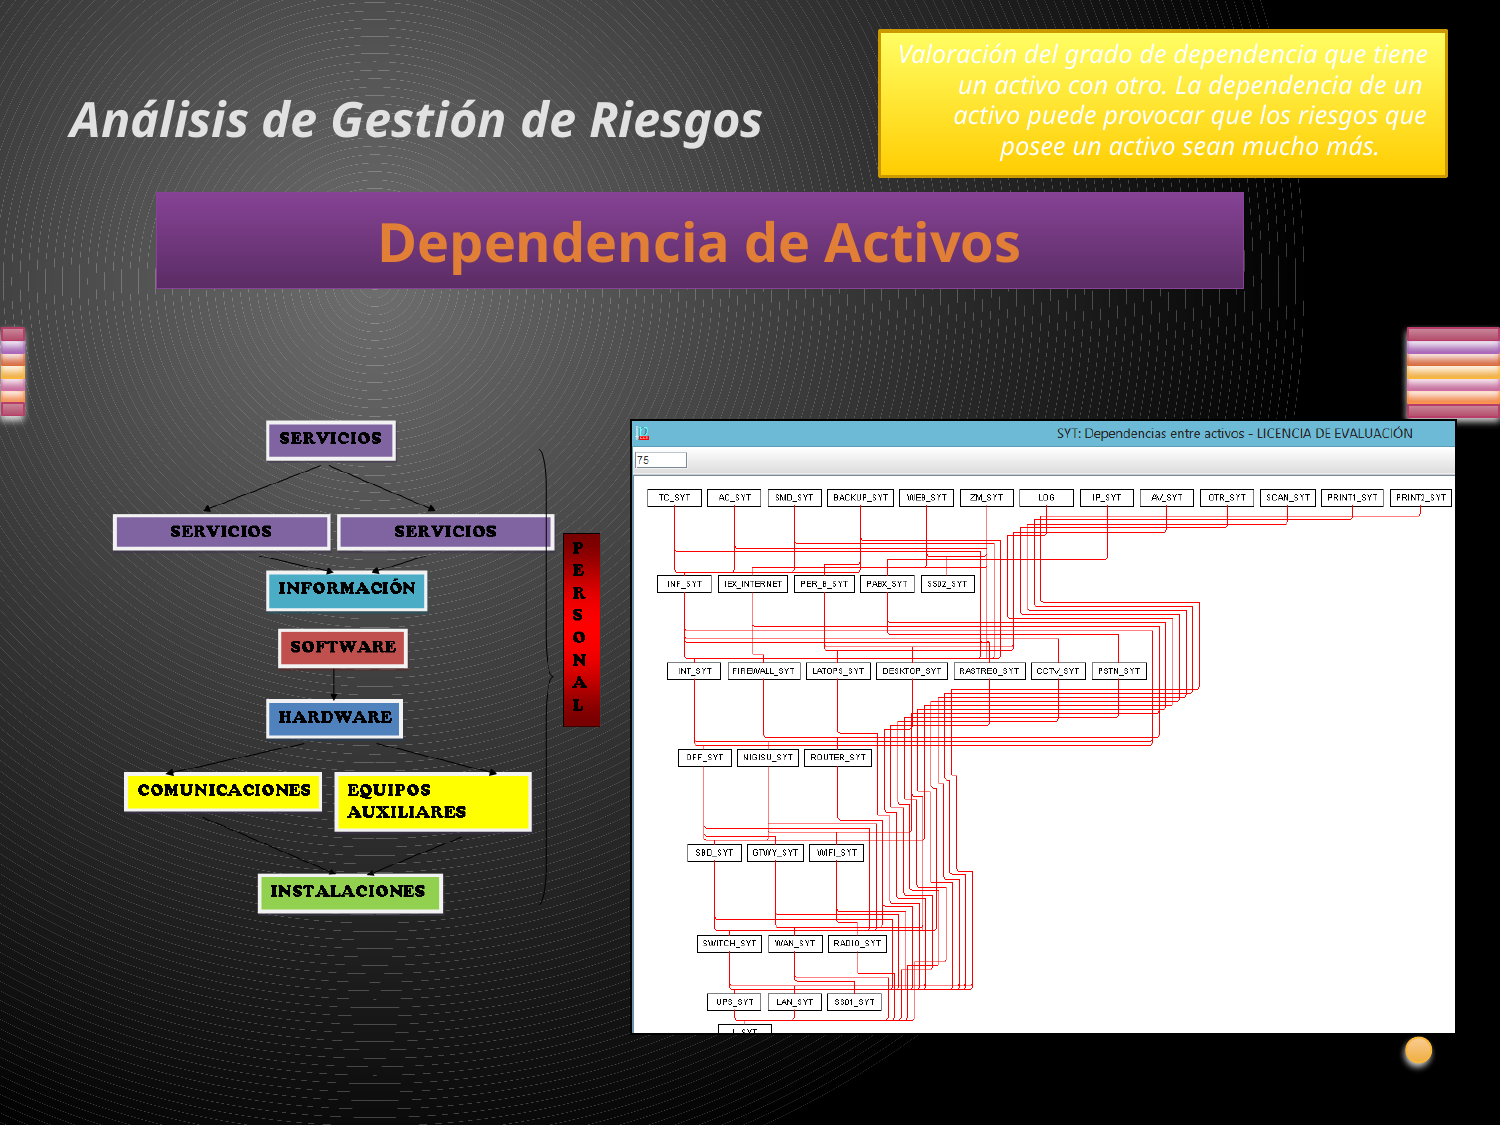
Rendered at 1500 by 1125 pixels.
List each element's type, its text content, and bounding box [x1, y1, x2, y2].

list Valoración del grado de dependencia que tiene un activo con otro. La dependencia de un activo puede provocar que los riesgos que posee un activo sean mucho más. [879, 30, 1447, 177]
picture [631, 420, 1456, 1034]
text_box Análisis de Gestión de Riesgos [56, 58, 813, 177]
text_box Dependencia de Activos [156, 192, 1244, 289]
picture [111, 420, 601, 916]
